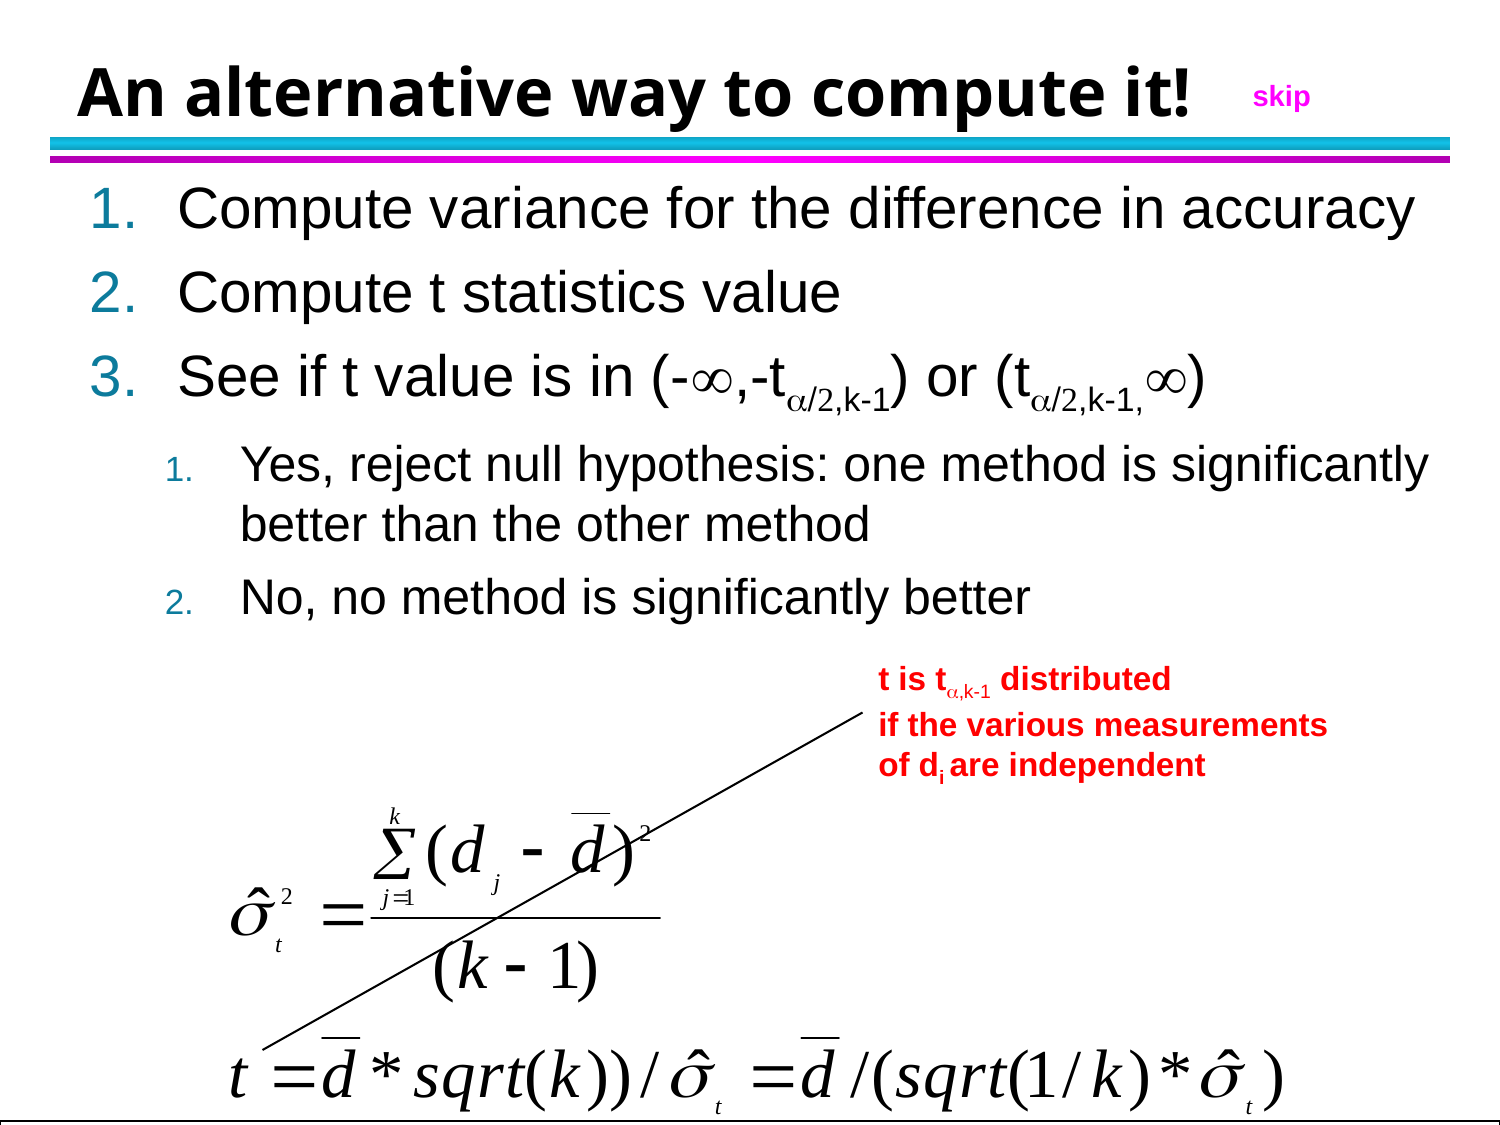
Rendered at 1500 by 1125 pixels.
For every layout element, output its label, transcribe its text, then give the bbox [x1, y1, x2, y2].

list Compute variance for the difference in accuracy Compute t statistics value See if t value is in (-,-ta/2,k-1) or (ta/2,k-1,) Yes, reject null hypothesis: one method is significantly better than the other method No, no method is significantly better [0, 162, 1500, 1038]
title An alternative way to compute it! [62, 24, 1463, 138]
text_box skip [1237, 70, 1327, 120]
text_box t is ta,k-1 distributed if the various measurements of di are independent [863, 649, 1344, 796]
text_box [224, 795, 1291, 1125]
